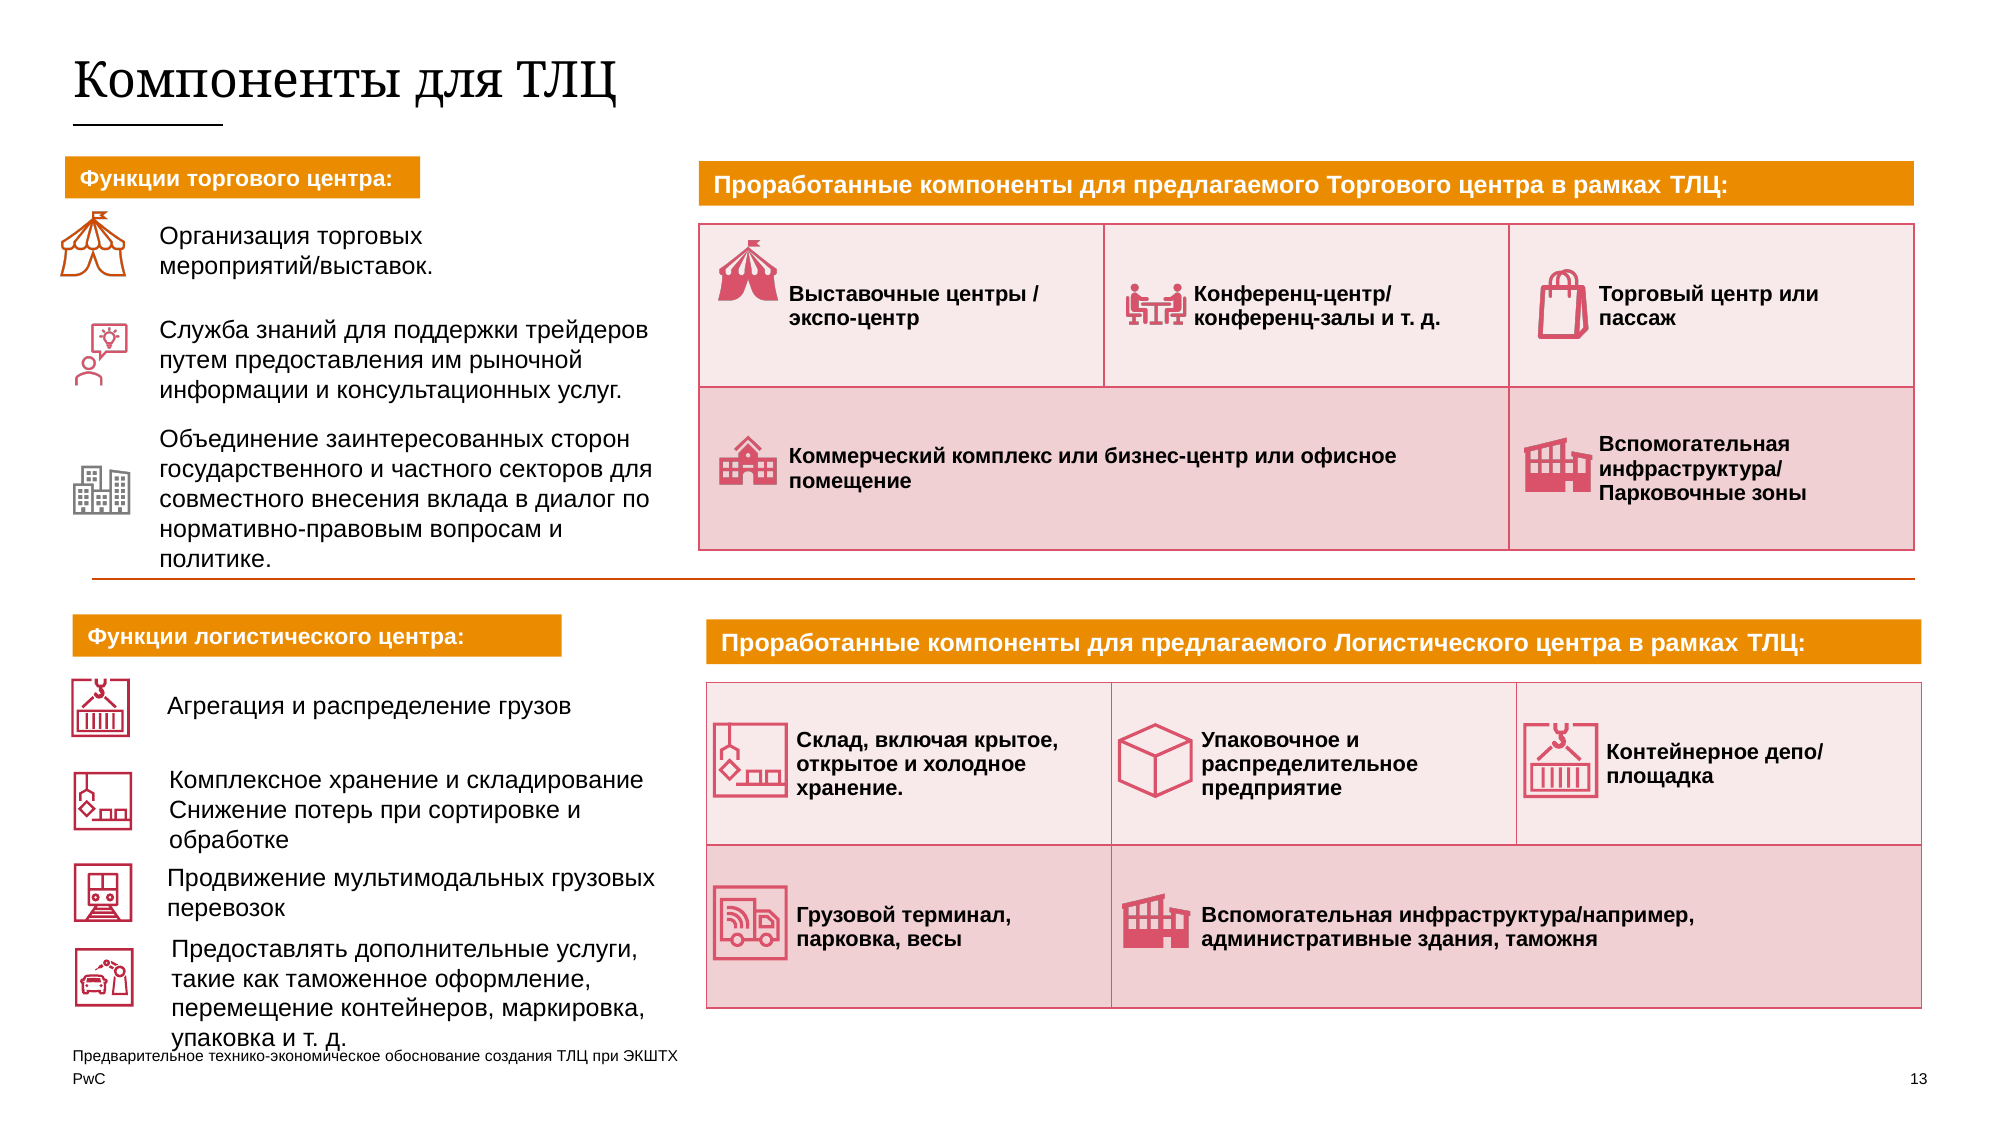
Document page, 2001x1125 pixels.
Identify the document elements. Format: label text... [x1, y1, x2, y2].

text_box [73, 771, 133, 831]
title Компоненты для ТЛЦ [73, 23, 1944, 143]
text_box Функции логистического центра: [72, 614, 562, 657]
text_box Объединение заинтересованных сторон государственного и частного секторов для совместного внесения вклада в диалог по нормативно-правовым вопросам и политике. [144, 441, 682, 554]
text_box Комплексное хранение и складирование Снижение потерь при сортировке и обработке [154, 756, 691, 861]
table_cell Коммерческий комплекс или бизнес-центр или офисное помещение [700, 388, 1508, 549]
picture [64, 453, 139, 528]
table_cell Вспомогательная инфраструктура/ Парковочные зоны [1510, 388, 1913, 549]
table_header Выставочные центры / экспо-центр [700, 225, 1103, 386]
table_header Торговый центр или пассаж [1510, 225, 1913, 386]
picture [1525, 265, 1602, 342]
text_box [73, 863, 133, 922]
text_box Агрегация и распределение грузов [152, 682, 634, 728]
table_cell Вспомогательная инфраструктура/например, административные здания, таможня [1112, 846, 1921, 1007]
text_box Проработанные компоненты для предлагаемого Логистического центра в рамках ТЛЦ: [706, 619, 1922, 665]
text_box [71, 678, 130, 738]
picture [709, 233, 786, 310]
table_header Упаковочное и распределительное предприятие [1112, 683, 1516, 844]
picture [63, 317, 138, 392]
text_box [1523, 723, 1599, 799]
text_box [1117, 723, 1193, 799]
text_box Проработанные компоненты для предлагаемого Торгового центра в рамках ТЛЦ: [698, 161, 1914, 206]
picture [1519, 426, 1596, 503]
text_box Организация торговых мероприятий/выставок. [144, 218, 634, 282]
table_header Конференц-центр/ конференц-залы и т. д. [1105, 225, 1508, 386]
text_box Функции торгового центра: [65, 156, 421, 199]
table_cell Грузовой терминал, парковка, весы [707, 846, 1111, 1007]
text_box Служба знаний для поддержки трейдеров путем предоставления им рыночной информации и консультационных услуг. [144, 304, 682, 413]
footer Предварительное технико-экономическое обоснование создания ТЛЦ при ЭКШТХ [72, 1042, 971, 1065]
picture [1117, 882, 1194, 959]
picture [709, 421, 786, 498]
text_box [75, 948, 134, 1007]
text_box Предоставлять дополнительные услуги, такие как таможенное оформление, перемещение контейнеров, маркировка, упаковка и т. д. [156, 924, 687, 1060]
table_header Склад, включая крытое, открытое и холодное хранение. [707, 683, 1111, 844]
text_box [712, 722, 788, 798]
text_box 13 [1637, 1065, 1928, 1088]
picture [1117, 265, 1194, 342]
table_header Контейнерное депо/ площадка [1517, 683, 1921, 844]
text_box Продвижение мультимодальных грузовых перевозок [152, 854, 682, 929]
text_box [712, 885, 788, 961]
picture [55, 207, 130, 282]
